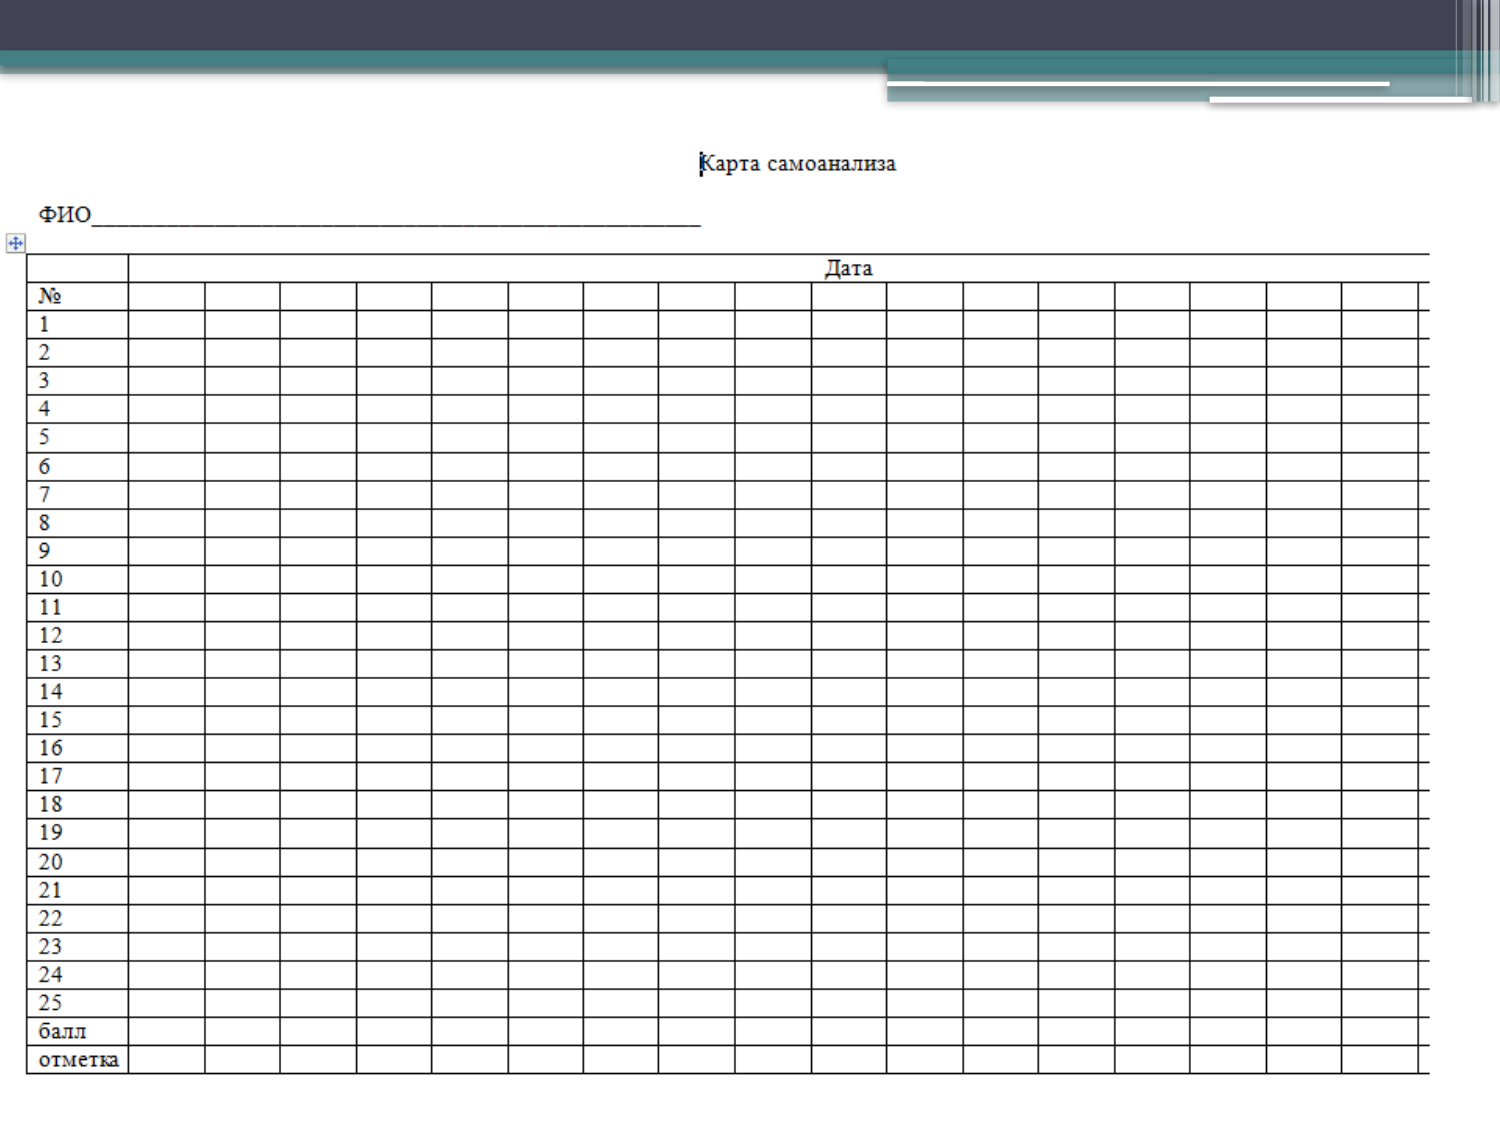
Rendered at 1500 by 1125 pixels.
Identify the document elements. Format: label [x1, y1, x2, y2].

picture [3, 136, 1430, 1079]
